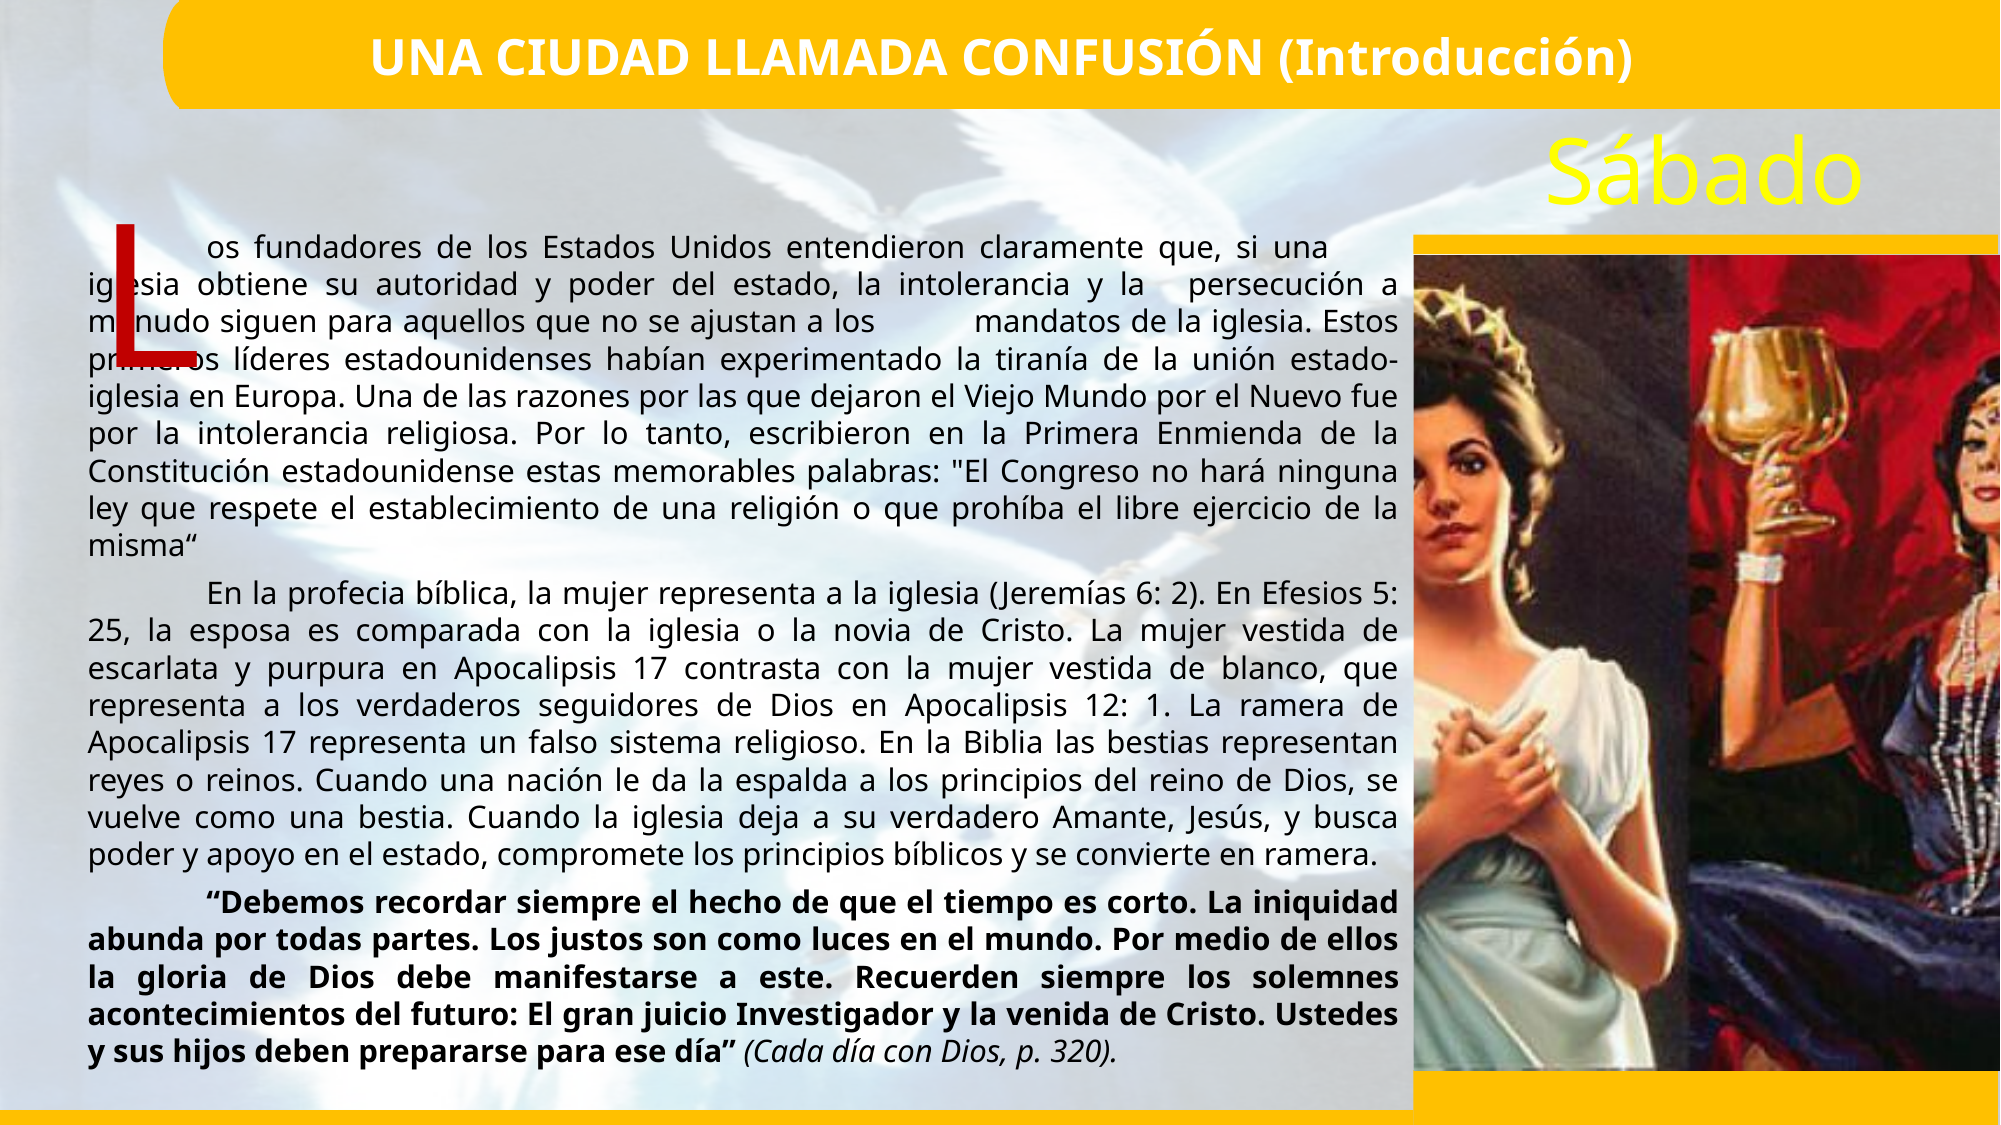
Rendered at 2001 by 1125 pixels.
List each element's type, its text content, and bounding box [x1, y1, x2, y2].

text_box L [31, 155, 268, 415]
text_box os fundadores de los Estados Unidos entendieron claramente que, si una iglesia obtiene su autoridad y poder del estado, la intolerancia y la persecución a menudo siguen para aquellos que no se ajustan a los mandatos de la iglesia. Estos primeros líderes estadounidenses habían experimentado la tiranía de la unión estado-iglesia en Europa. Una de las razones por las que dejaron el Viejo Mundo por el Nuevo fue por la intolerancia religiosa. Por lo tanto, escribieron en la Primera Enmienda de la Constitución estadounidense estas memorables palabras: "El Congreso no hará ninguna ley que respete el establecimiento de una religión o que prohíba el libre ejercicio de la misma“ En la profecia bíblica, la mujer representa a la iglesia (Jeremías 6: 2). En Efesios 5: 25, la esposa es comparada con la iglesia o la novia de Cristo. La mujer vestida de escarlata y purpura en Apocalipsis 17 contrasta con la mujer vestida de blanco, que representa a los verdaderos seguidores de Dios en Apocalipsis 12: 1. La ramera de Apocalipsis 17 representa un falso sistema religioso. En la Biblia las bestias representan reyes o reinos. Cuando una nación le da la espalda a los principios del reino de Dios, se vuelve como una bestia. Cuando la iglesia deja a su verdadero Amante, Jesús, y busca poder y apoyo en el estado, compromete los principios bíblicos y se convierte en ramera. “Debemos recordar siempre el hecho de que el tiempo es corto. La iniquidad abunda por todas partes. Los justos son como luces en el mundo. Por medio de ellos la gloria de Dios debe manifestarse a este. Recuerden siempre los solemnes acontecimientos del futuro: El gran juicio Investigador y la venida de Cristo. Ustedes y sus hijos deben prepararse para ese día” (Cada día con Dios, p. 320). [72, 219, 1414, 1114]
text_box UNA CIUDAD LLAMADA CONFUSIÓN (Introducción) [0, 17, 2000, 93]
picture [1413, 255, 2000, 1071]
